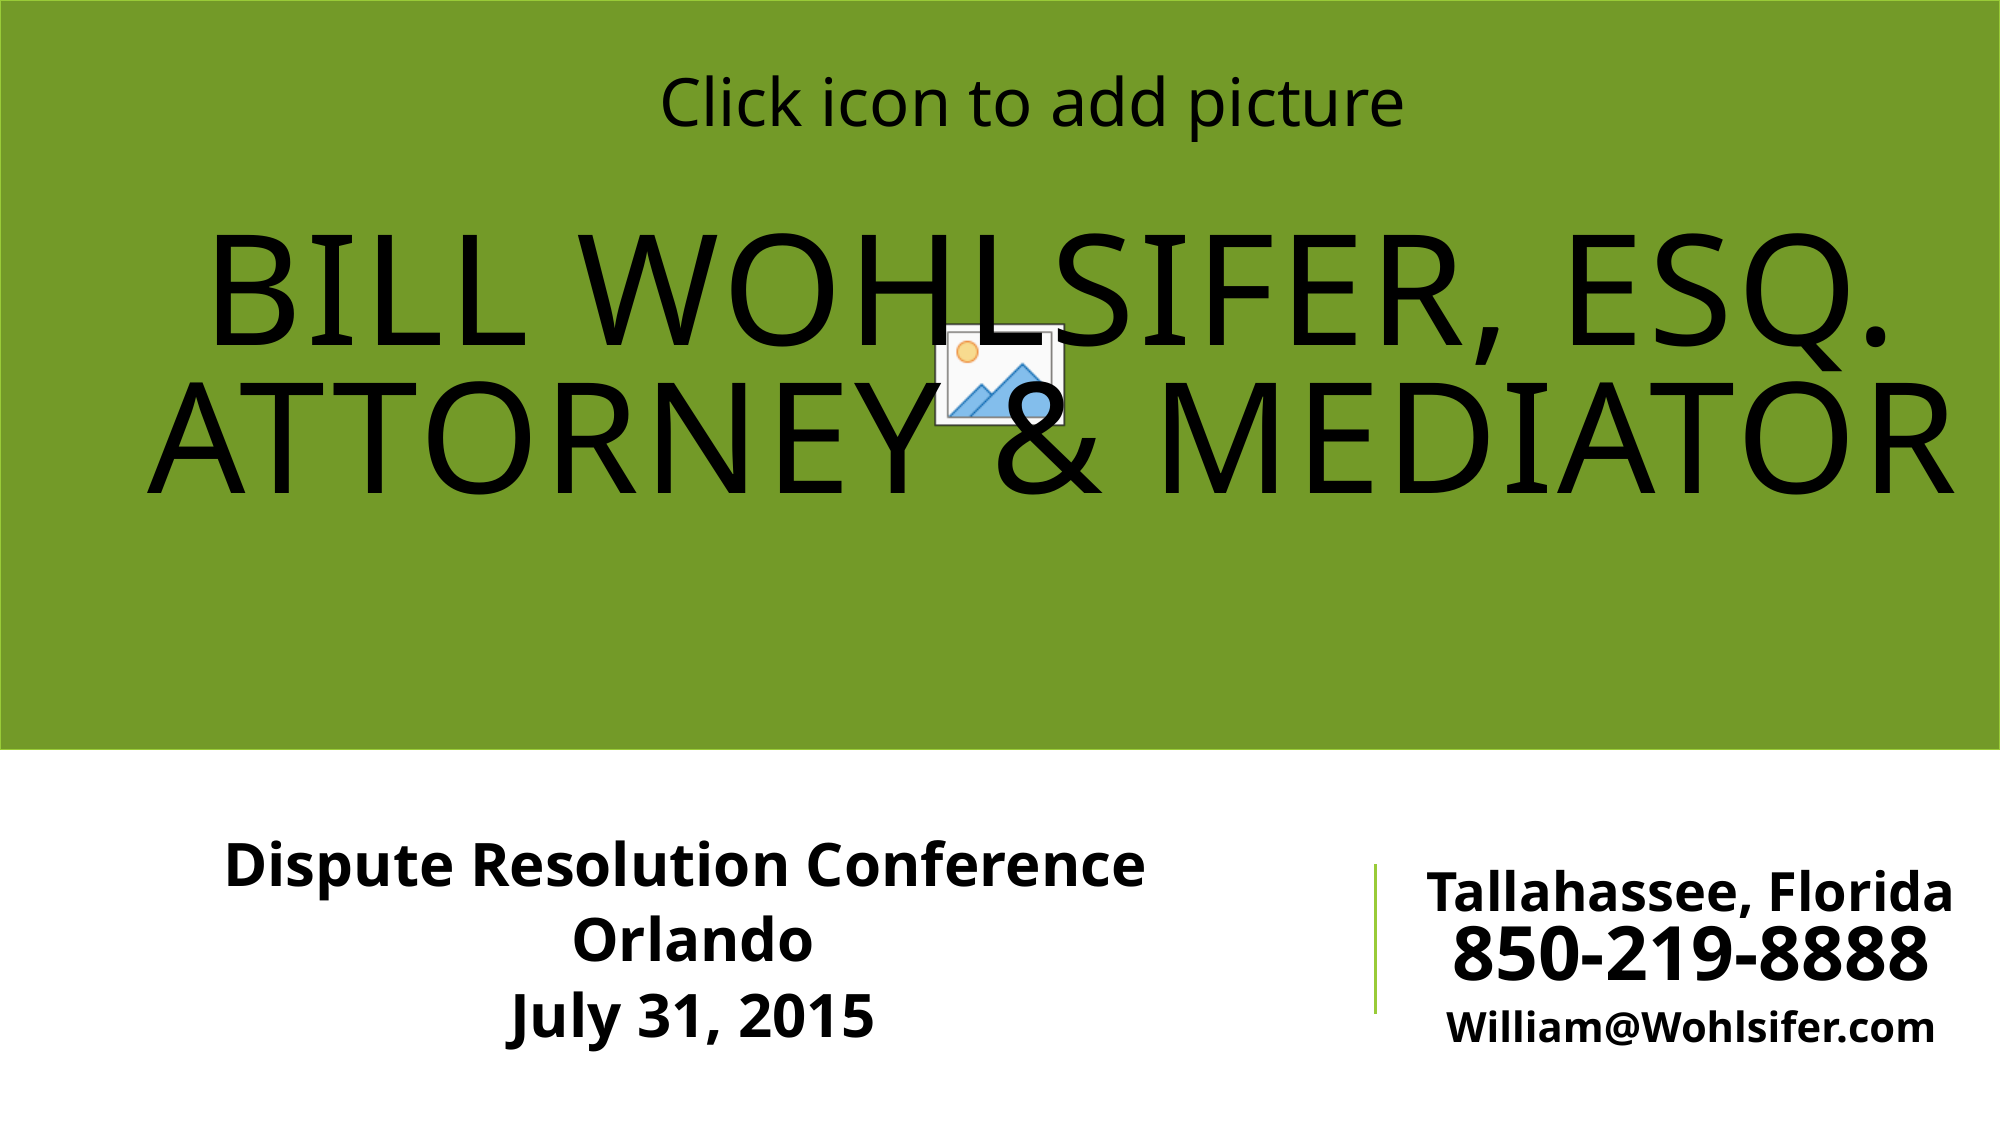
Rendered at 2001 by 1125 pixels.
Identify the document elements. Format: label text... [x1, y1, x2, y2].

text_box William@Wohlsifer.com [1383, 1003, 2000, 1059]
picture [0, 0, 2000, 751]
list Dispute Resolution Conference Orlando July 31, 2015 [44, 818, 1342, 1059]
text_box Tallahassee, Florida 850-219-8888 [1383, 862, 2000, 1002]
